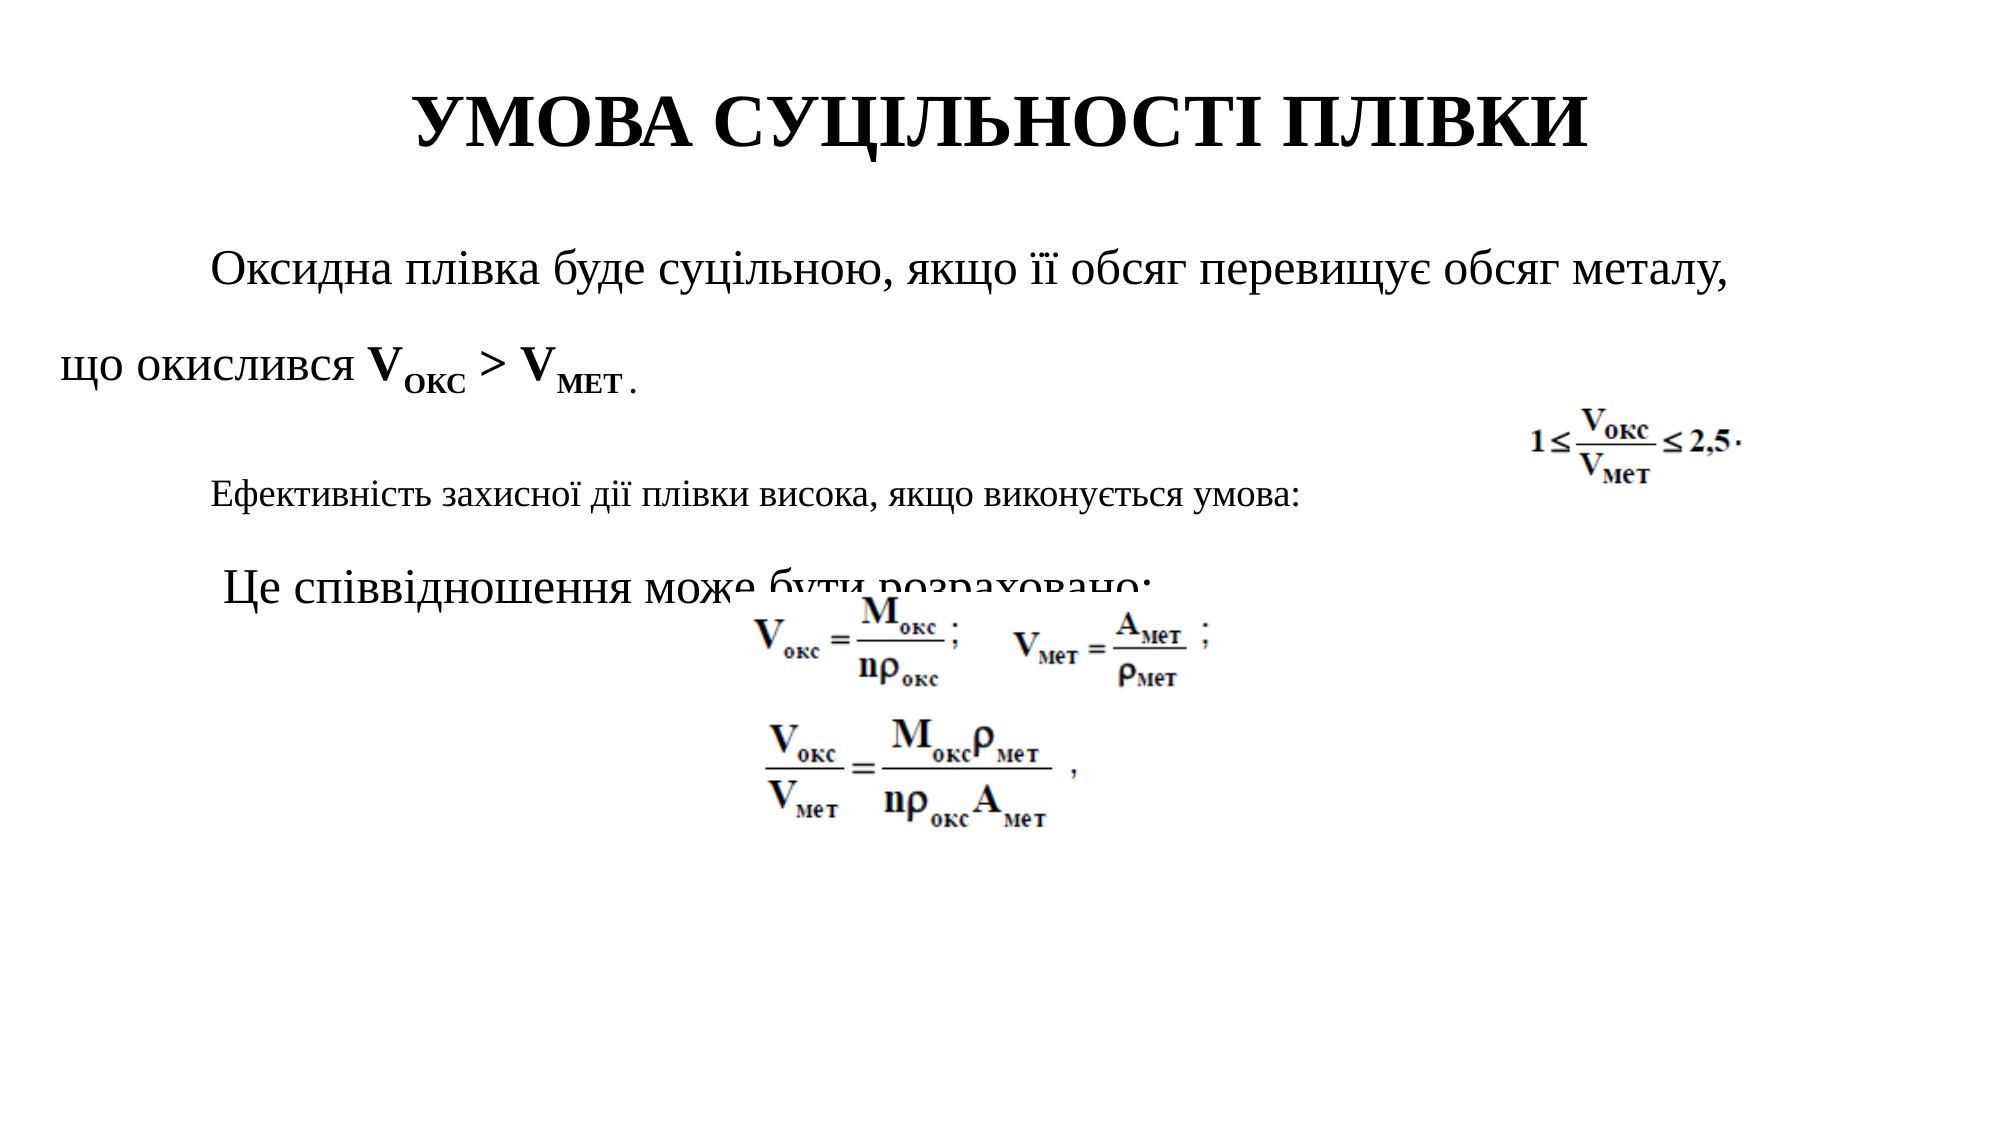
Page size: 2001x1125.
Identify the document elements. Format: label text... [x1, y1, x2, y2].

list Оксидна плівка буде суцільною, якщо її обсяг перевищує обсяг металу, що окислився VОКС > VМЕТ . Ефективність захисної дії плівки висока, якщо виконується умова: Це співвідношення може бути розраховано: [45, 184, 1771, 898]
picture [729, 592, 1228, 866]
title УМОВА СУЦІЛЬНОСТІ ПЛІВКИ [137, 59, 1863, 184]
picture [1515, 390, 1771, 491]
